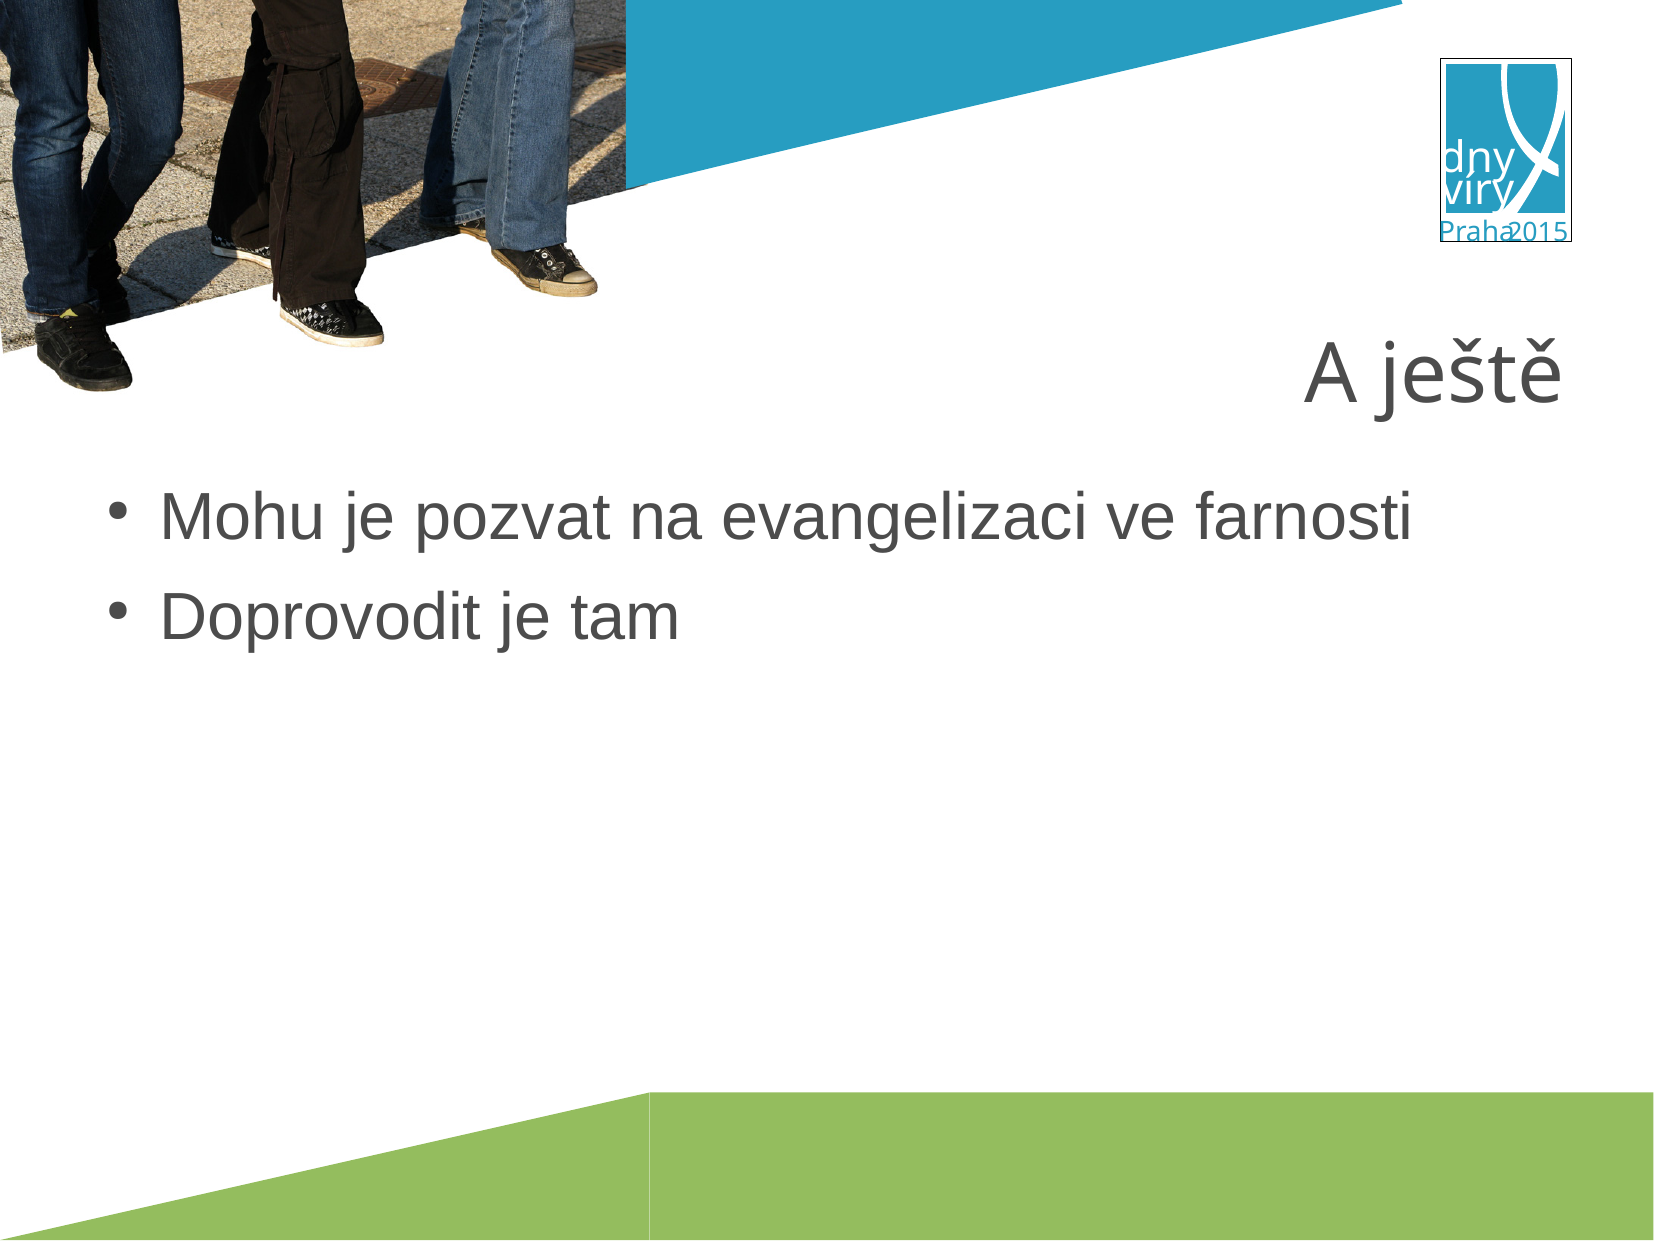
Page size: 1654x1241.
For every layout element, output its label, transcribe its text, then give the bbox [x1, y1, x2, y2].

title A ještě [531, 295, 1565, 443]
picture [0, 0, 672, 414]
list Mohu je pozvat na evangelizaci ve farnosti Doprovodit je tam [88, 472, 1571, 1010]
